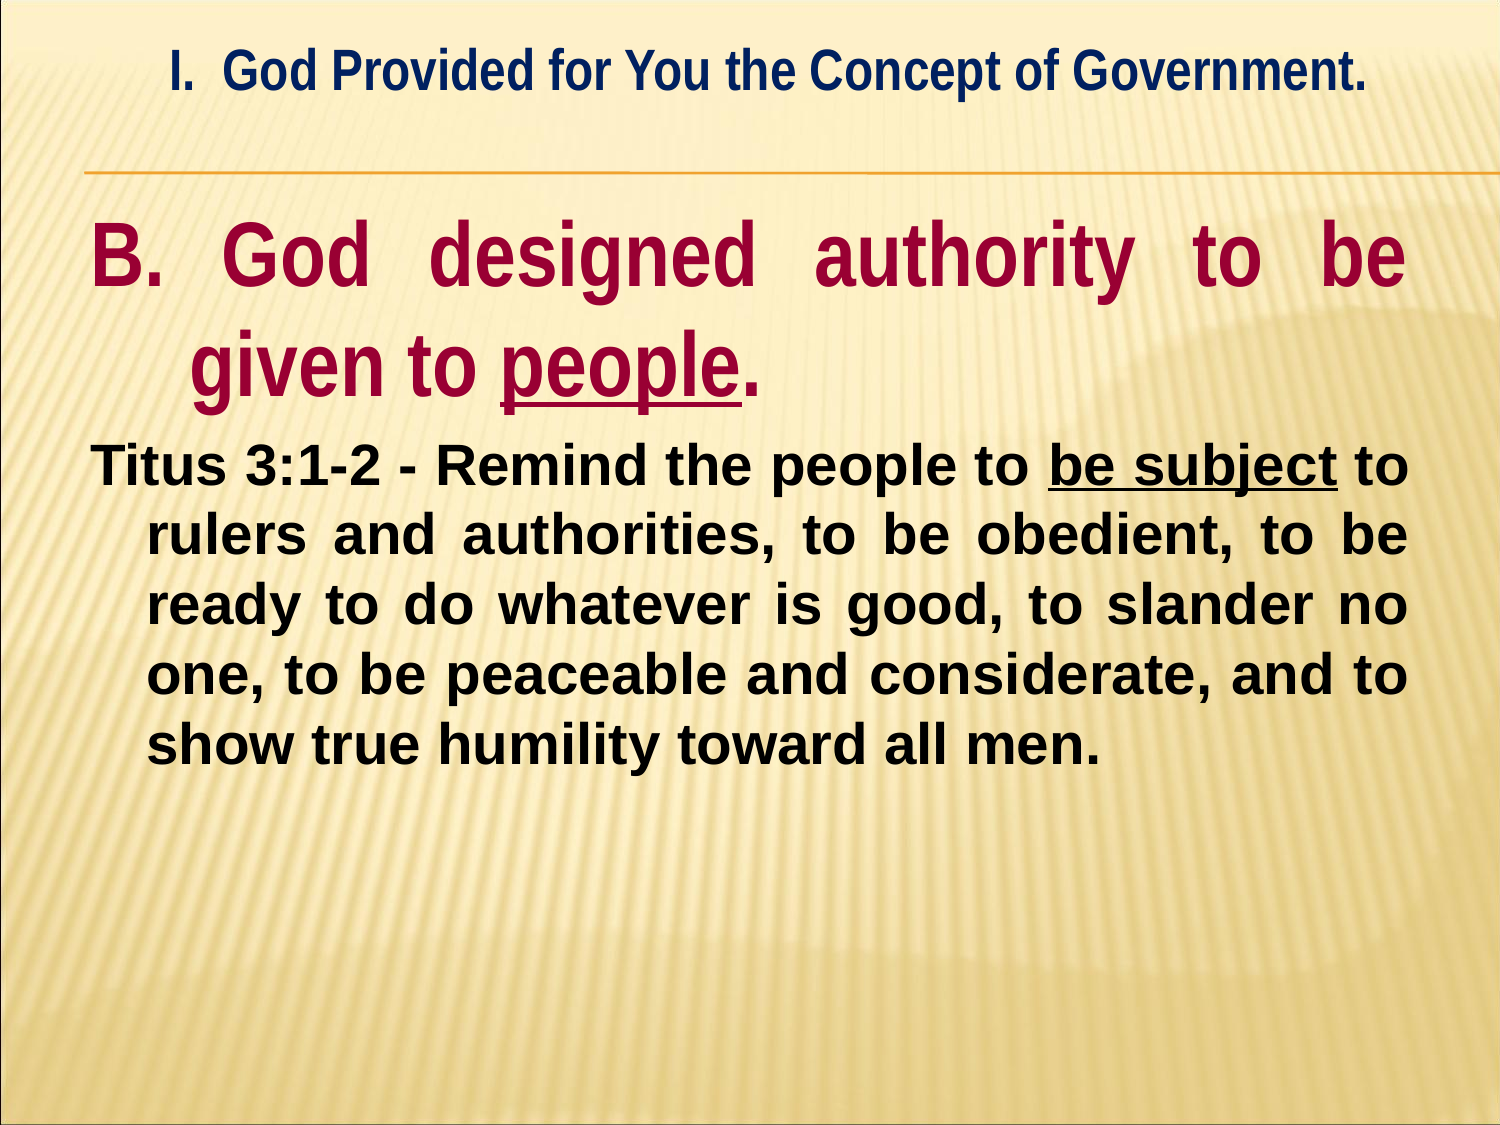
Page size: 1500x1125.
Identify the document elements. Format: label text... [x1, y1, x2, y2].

text_box I. God Provided for You the Concept of Government. [124, 24, 1413, 110]
picture [0, 0, 1500, 1125]
list B. God designed authority to be given to people. Titus 3:1-2 - Remind the people to be subject to rulers and authorities, to be obedient, to be ready to do whatever is good, to slander no one, to be peaceable and considerate, and to show true humility toward all men. [75, 187, 1425, 1075]
